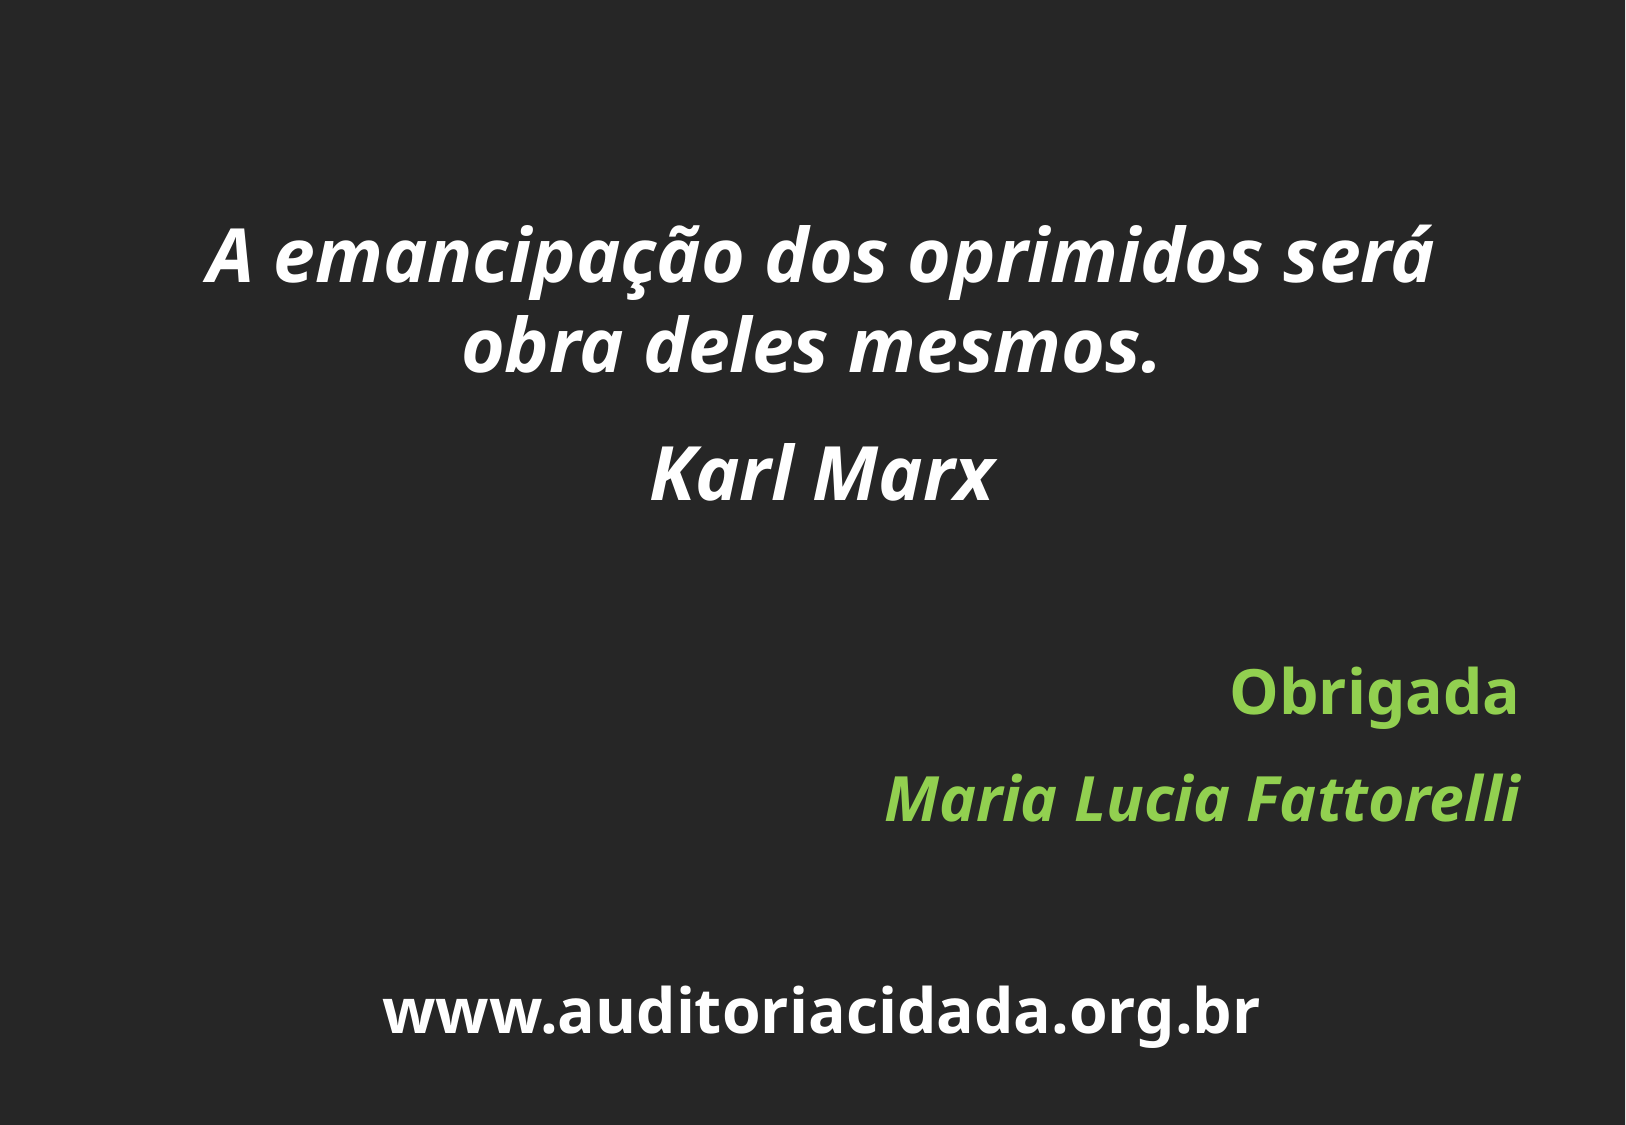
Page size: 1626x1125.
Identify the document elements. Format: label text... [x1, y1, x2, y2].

text_box A emancipação dos oprimidos será obra deles mesmos. Karl Marx Obrigada Maria Lucia Fattorelli www.auditoriacidada.org.br [108, 200, 1536, 1054]
